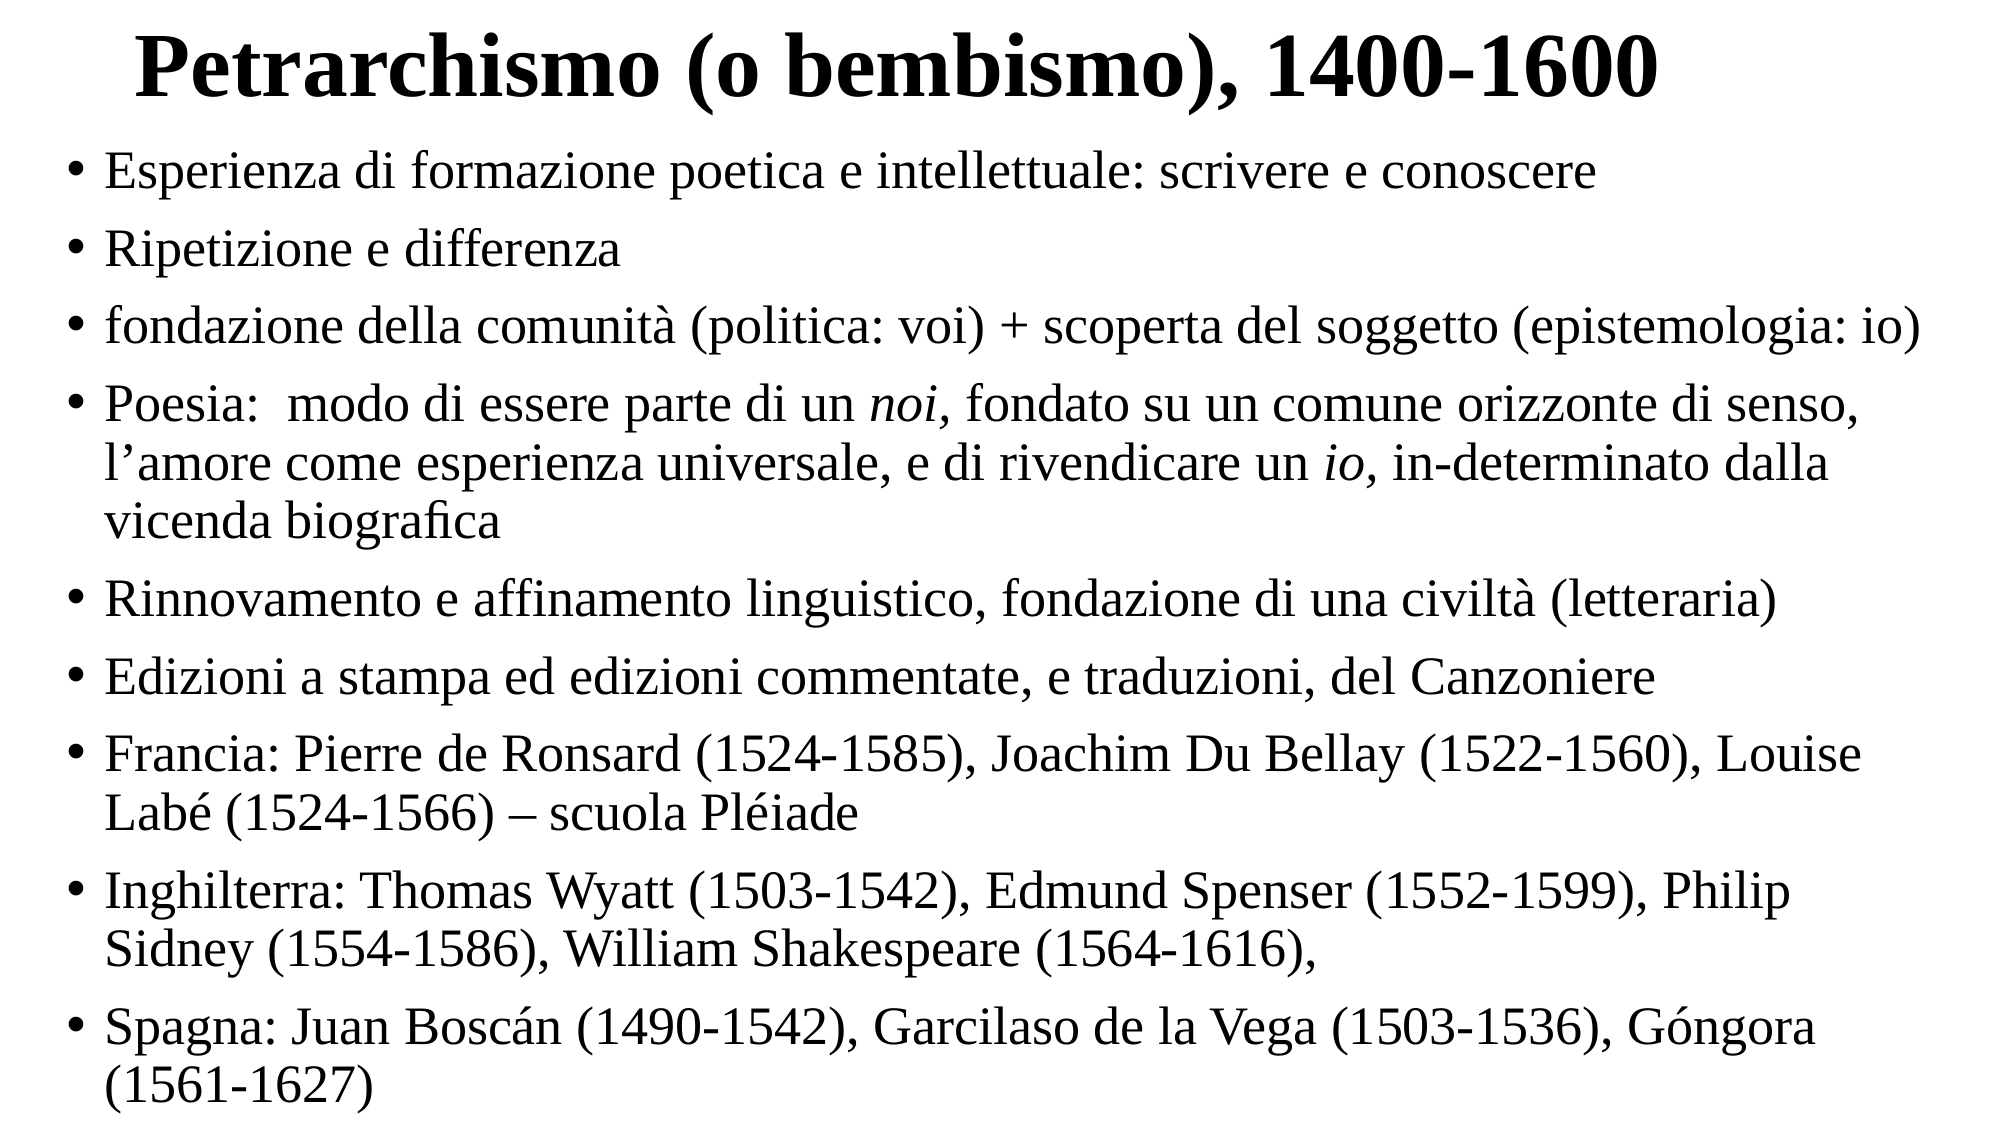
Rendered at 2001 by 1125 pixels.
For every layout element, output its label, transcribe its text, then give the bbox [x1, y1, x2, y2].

title Petrarchismo (o bembismo), 1400-1600 [119, 0, 1845, 134]
list Esperienza di formazione poetica e intellettuale: scrivere e conoscere Ripetizione e differenza fondazione della comunità (politica: voi) + scoperta del soggetto (epistemologia: io) Poesia: modo di essere parte di un noi, fondato su un comune orizzonte di senso, l’amore come esperienza universale, e di rivendicare un io, in-determinato dalla vicenda biograﬁca Rinnovamento e affinamento linguistico, fondazione di una civiltà (letteraria) Edizioni a stampa ed edizioni commentate, e traduzioni, del Canzoniere Francia: Pierre de Ronsard (1524-1585), Joachim Du Bellay (1522-1560), Louise Labé (1524-1566) – scuola Pléiade Inghilterra: Thomas Wyatt (1503-1542), Edmund Spenser (1552-1599), Philip Sidney (1554-1586), William Shakespeare (1564-1616), Spagna: Juan Boscán (1490-1542), Garcilaso de la Vega (1503-1536), Góngora (1561-1627) [51, 134, 1949, 1125]
